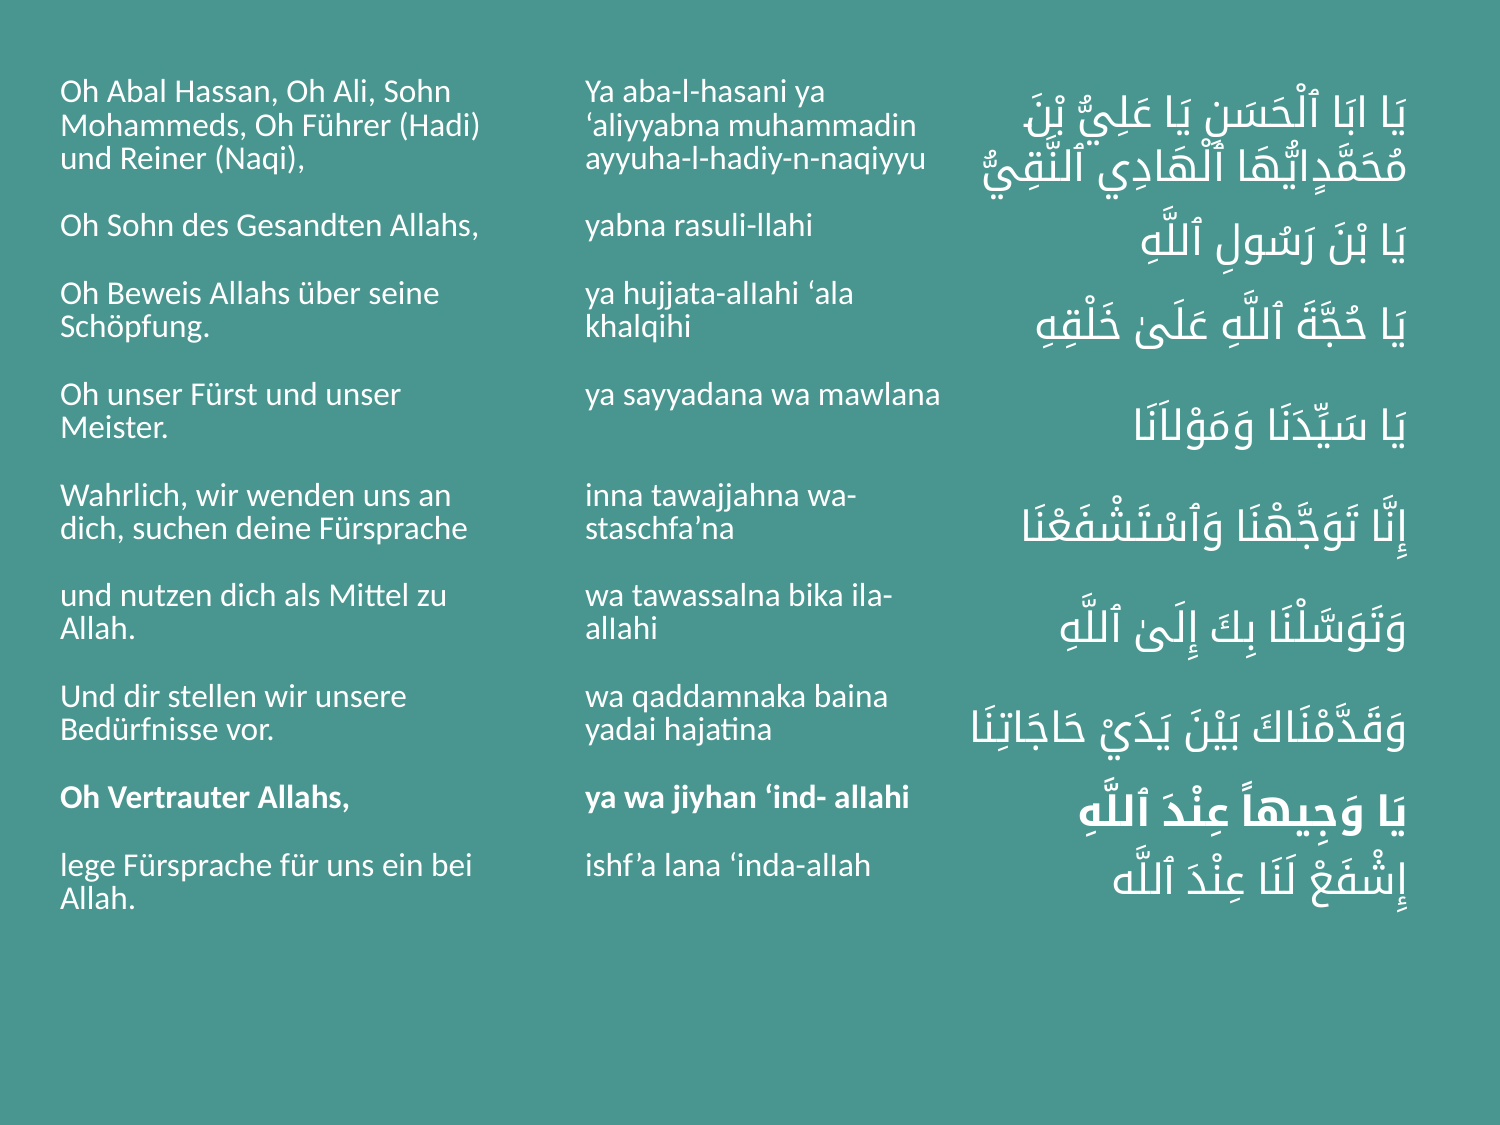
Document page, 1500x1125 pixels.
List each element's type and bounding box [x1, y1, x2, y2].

table_header [59, 77, 1409, 211]
table_cell [59, 211, 1409, 918]
